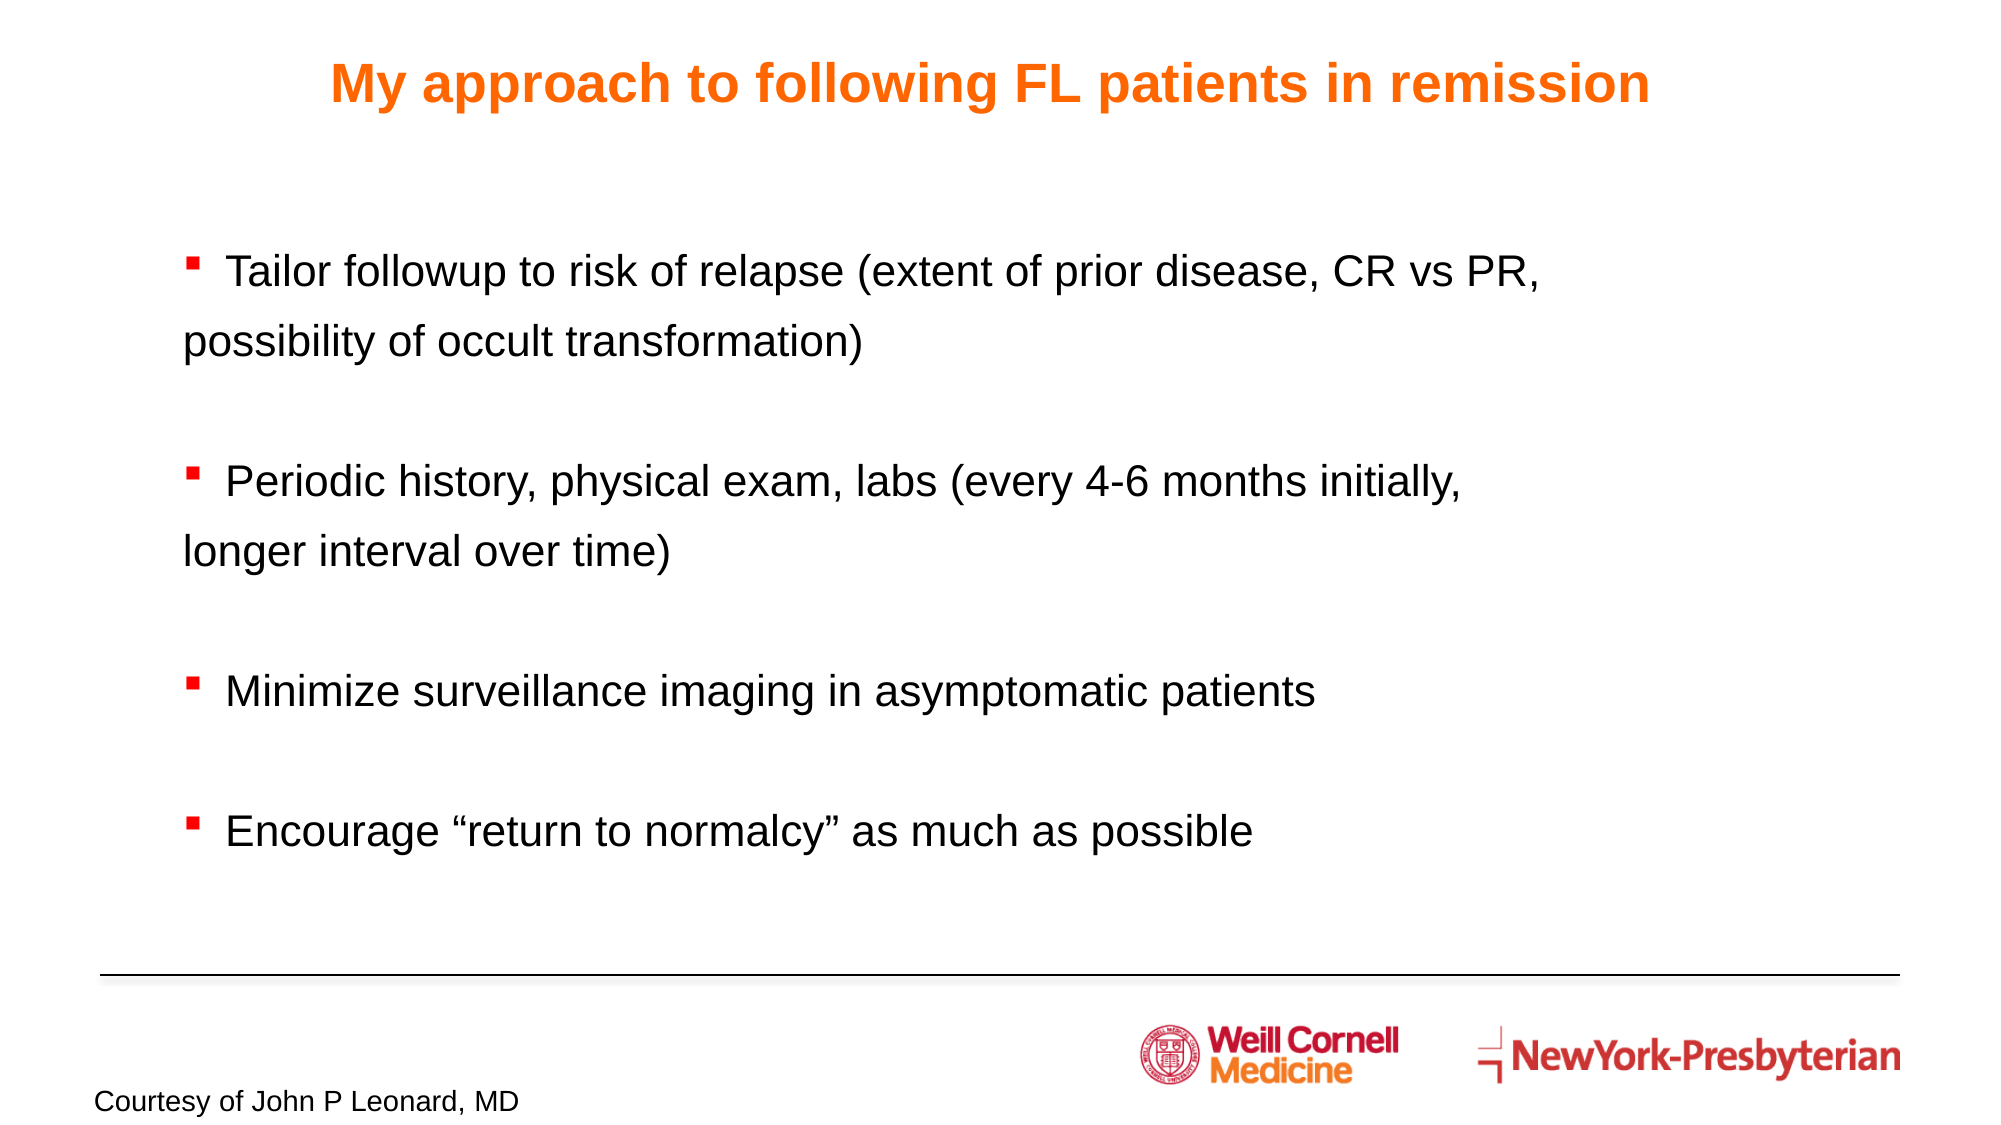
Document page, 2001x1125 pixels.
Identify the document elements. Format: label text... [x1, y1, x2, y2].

list Tailor followup to risk of relapse (extent of prior disease, CR vs PR, possibility of occult transformation) Periodic history, physical exam, labs (every 4-6 months initially, longer interval over time) Minimize surveillance imaging in asymptomatic patients Encourage “return to normalcy” as much as possible [182, 242, 1763, 883]
picture [440, 981, 1900, 1119]
text_box Courtesy of John P Leonard, MD [79, 1074, 536, 1125]
title My approach to following FL patients in remission [99, 46, 1900, 168]
